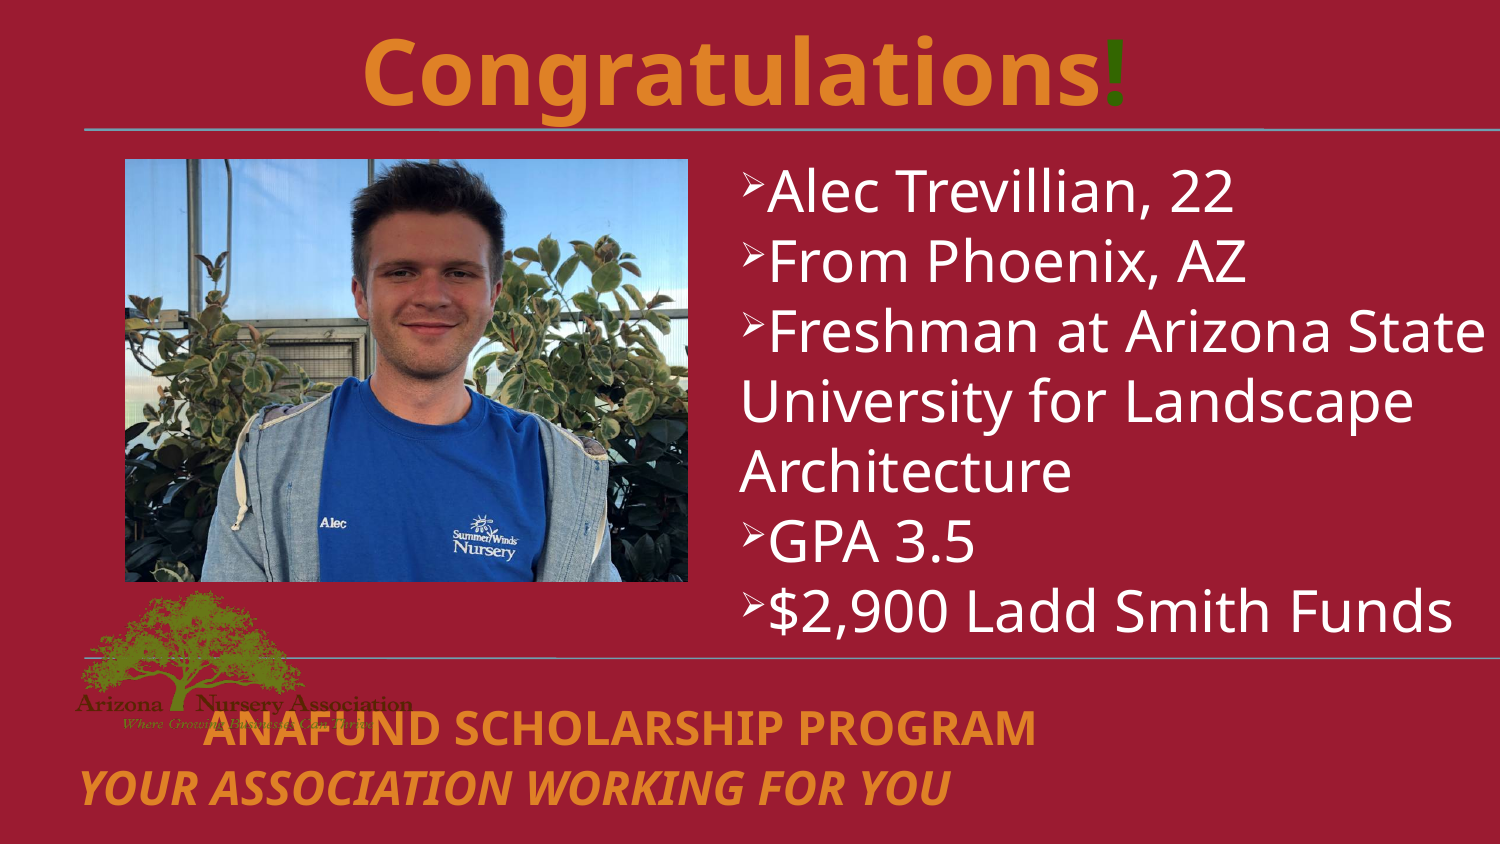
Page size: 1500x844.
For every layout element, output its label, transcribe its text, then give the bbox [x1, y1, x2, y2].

text_box Alec Trevillian, 22 From Phoenix, AZ Freshman at Arizona State University for Landscape Architecture GPA 3.5 $2,900 Ladd Smith Funds [724, 146, 1500, 652]
title ANAFUND Scholarship Program Your association working for you [62, 675, 1450, 825]
picture [74, 590, 413, 731]
subtitle Congratulations! [62, 56, 1450, 132]
picture [124, 159, 688, 582]
